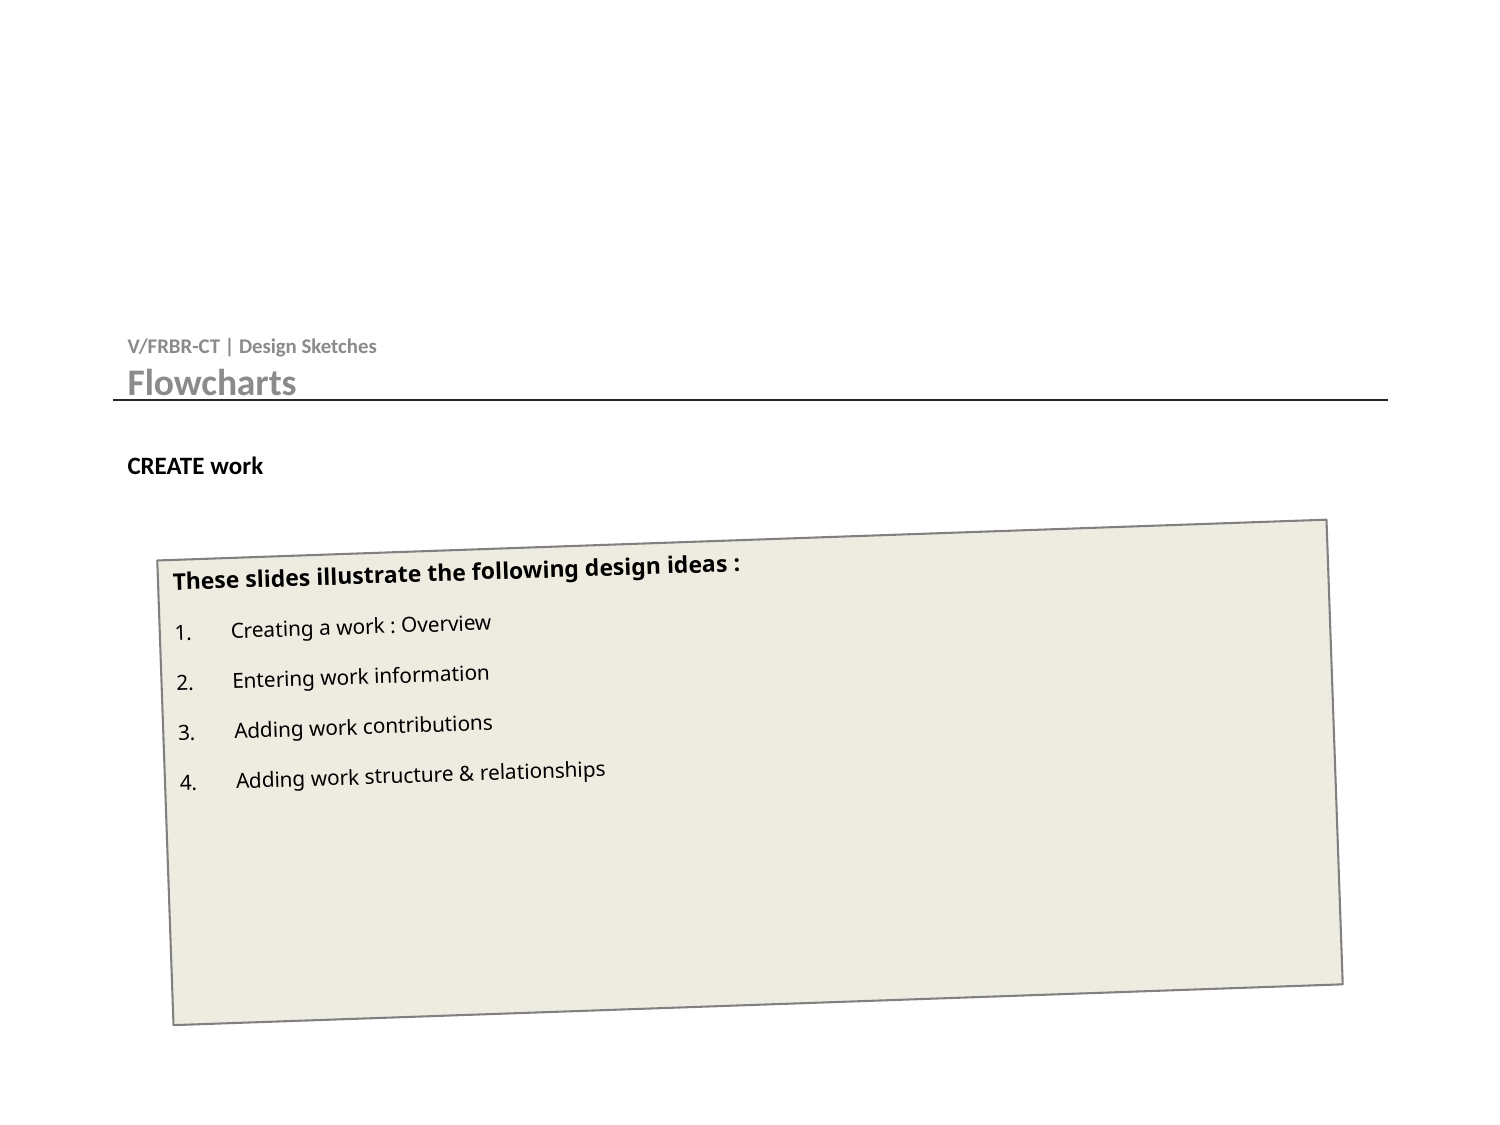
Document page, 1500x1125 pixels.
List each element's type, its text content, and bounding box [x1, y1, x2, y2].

list V/FRBR-CT | Design Sketches Flowcharts [112, 260, 1388, 411]
text_box These slides illustrate the following design ideas : Creating a work : Overview Entering work information Adding work contributions Adding work structure & relationships [155, 517, 1345, 1028]
title CREATE work [112, 412, 1388, 1013]
